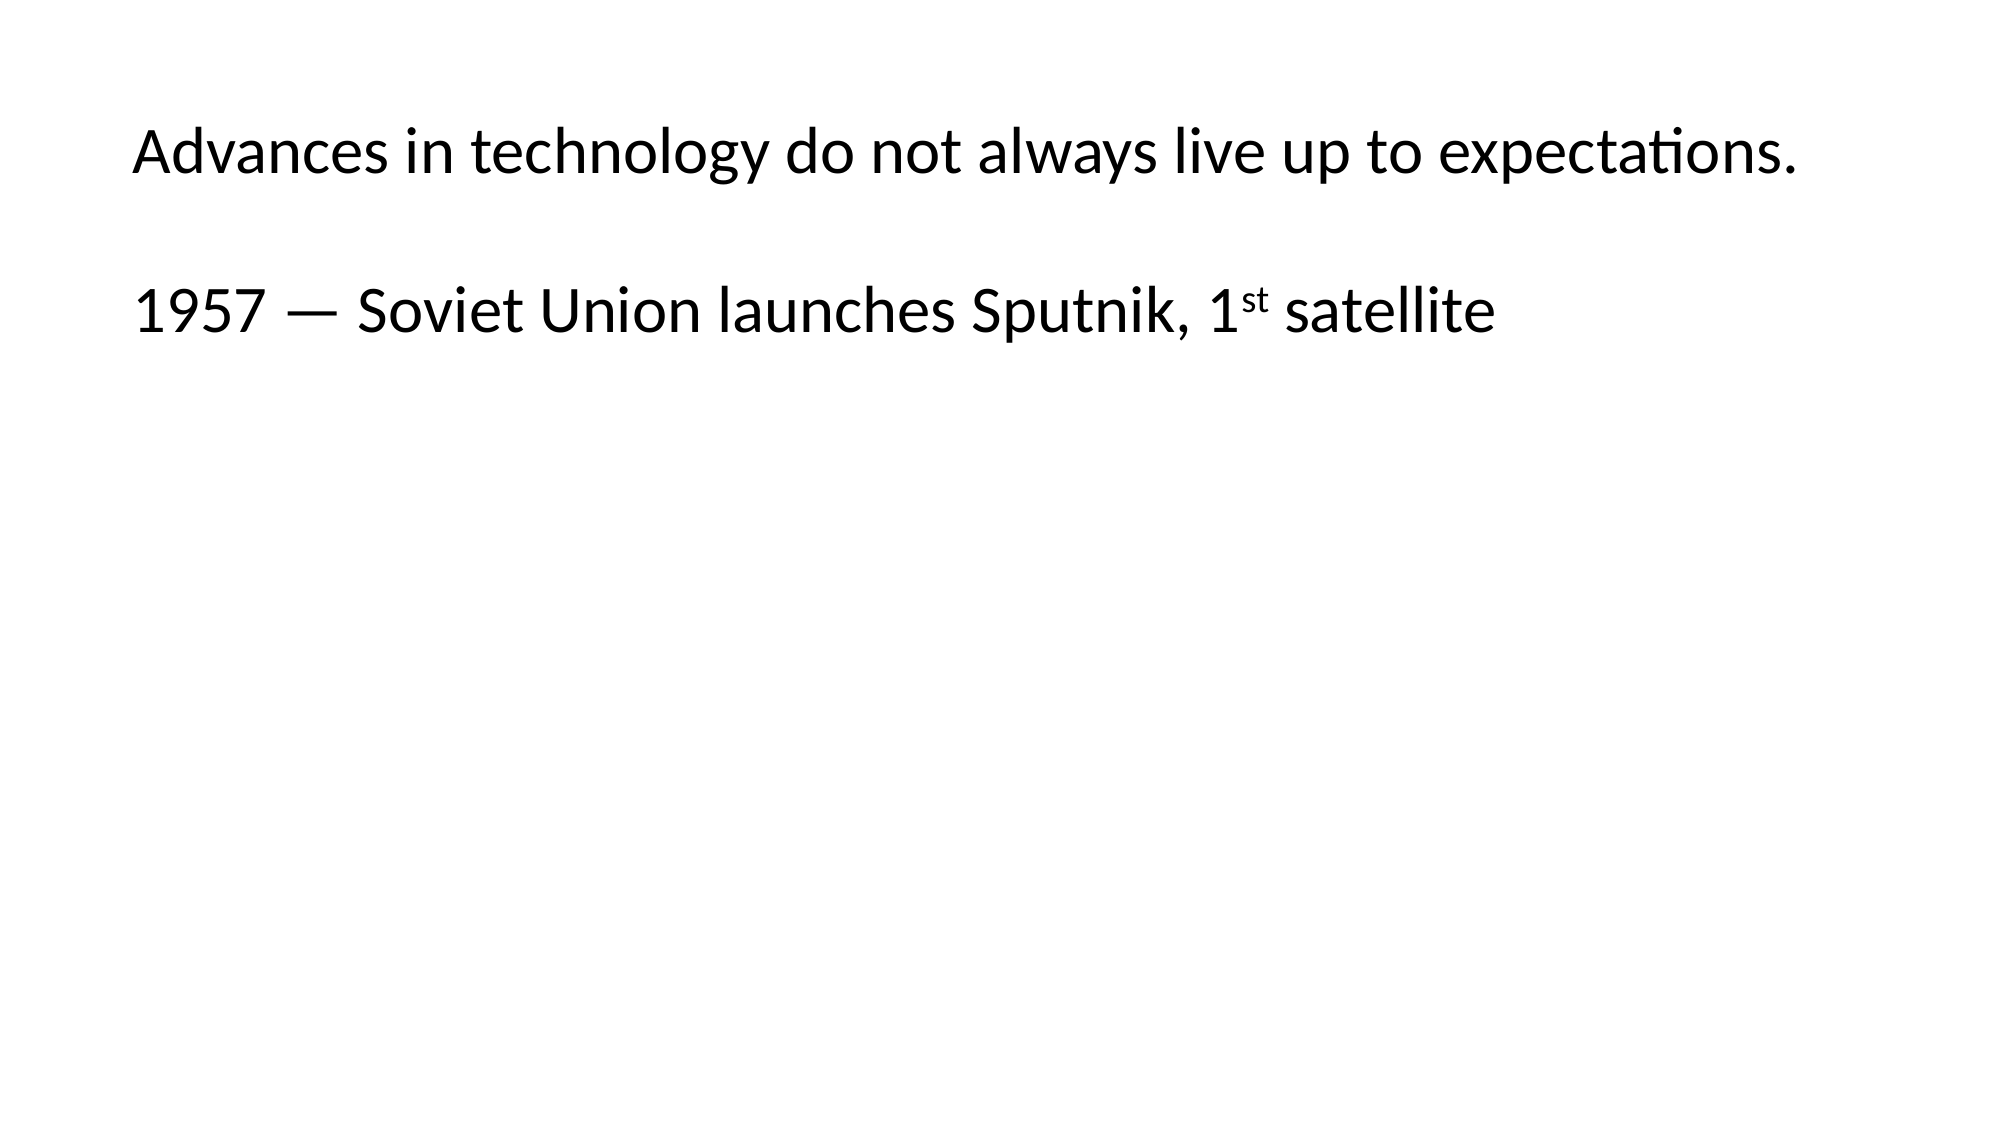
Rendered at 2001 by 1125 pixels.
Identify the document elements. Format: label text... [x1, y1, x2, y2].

text_box Advances in technology do not always live up to expectations. 1957 — Soviet Union launches Sputnik, 1st satellite [117, 98, 1869, 354]
